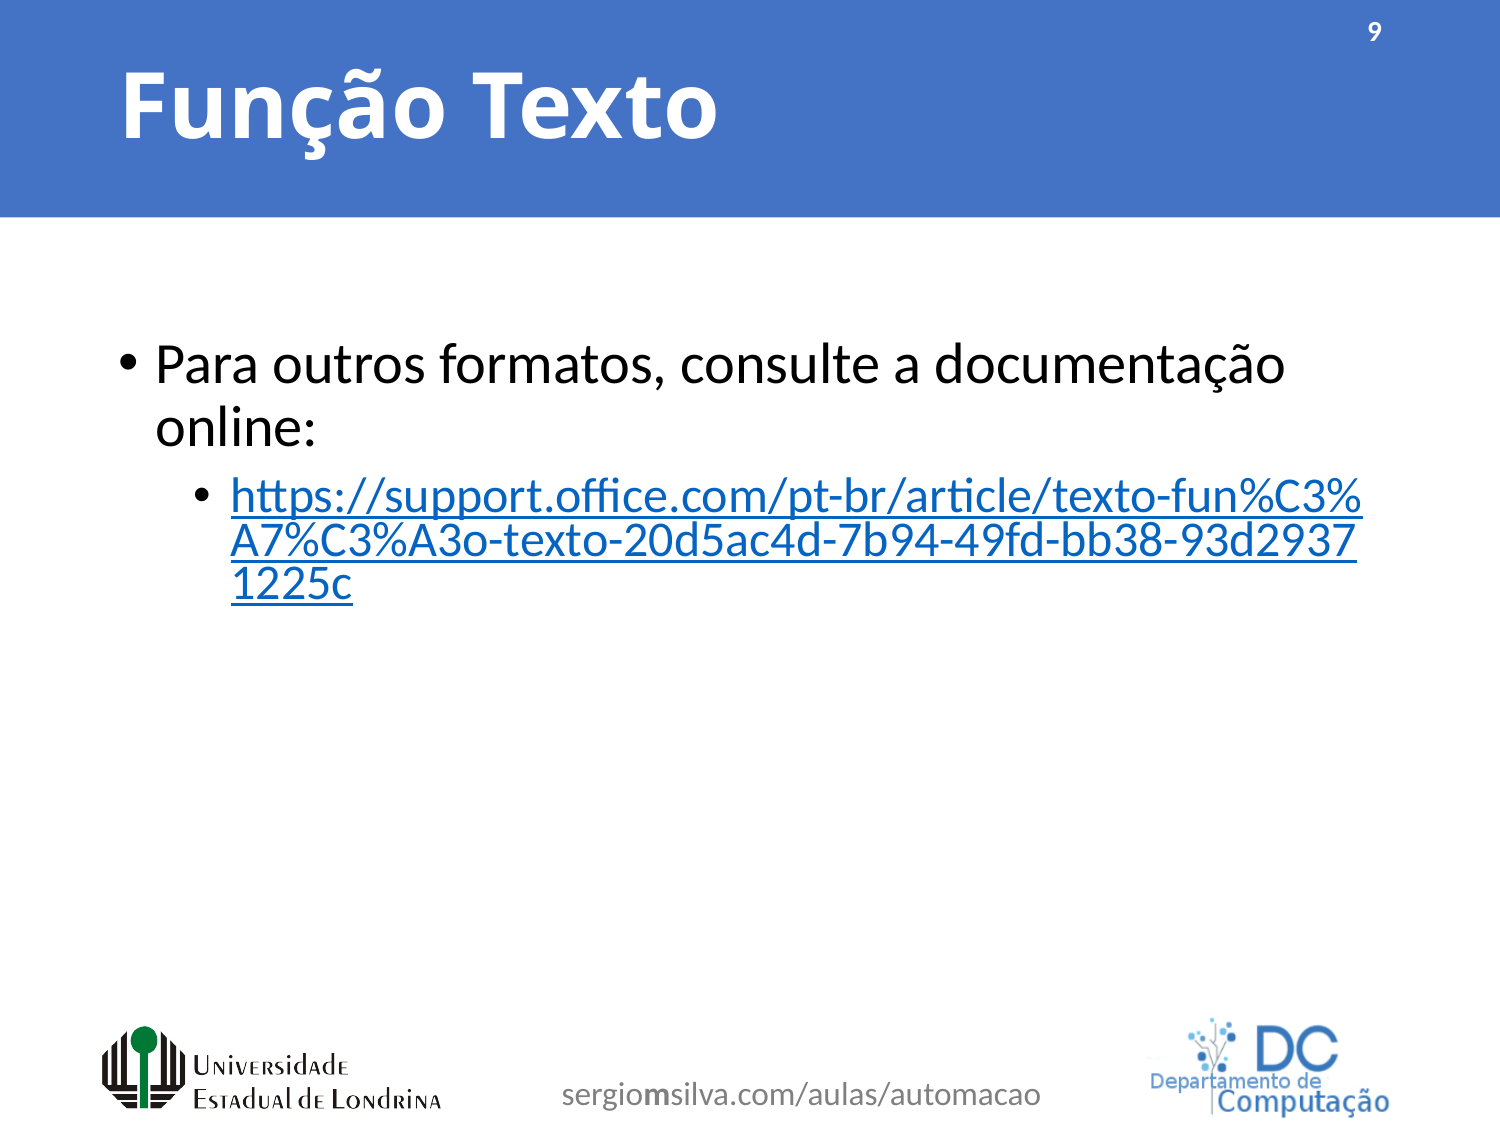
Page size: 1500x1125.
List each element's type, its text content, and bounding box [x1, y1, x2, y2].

picture [1147, 1015, 1397, 1120]
list Para outros formatos, consulte a documentação online: https://support.office.com/pt-br/article/texto-fun%C3%A7%C3%A3o-texto-20d5ac4d-7b94-49fd-bb38-93d29371225c [103, 235, 1397, 1014]
picture [102, 1026, 441, 1109]
slide_number 9 [1059, 0, 1397, 60]
title Função Texto [103, 0, 1397, 218]
